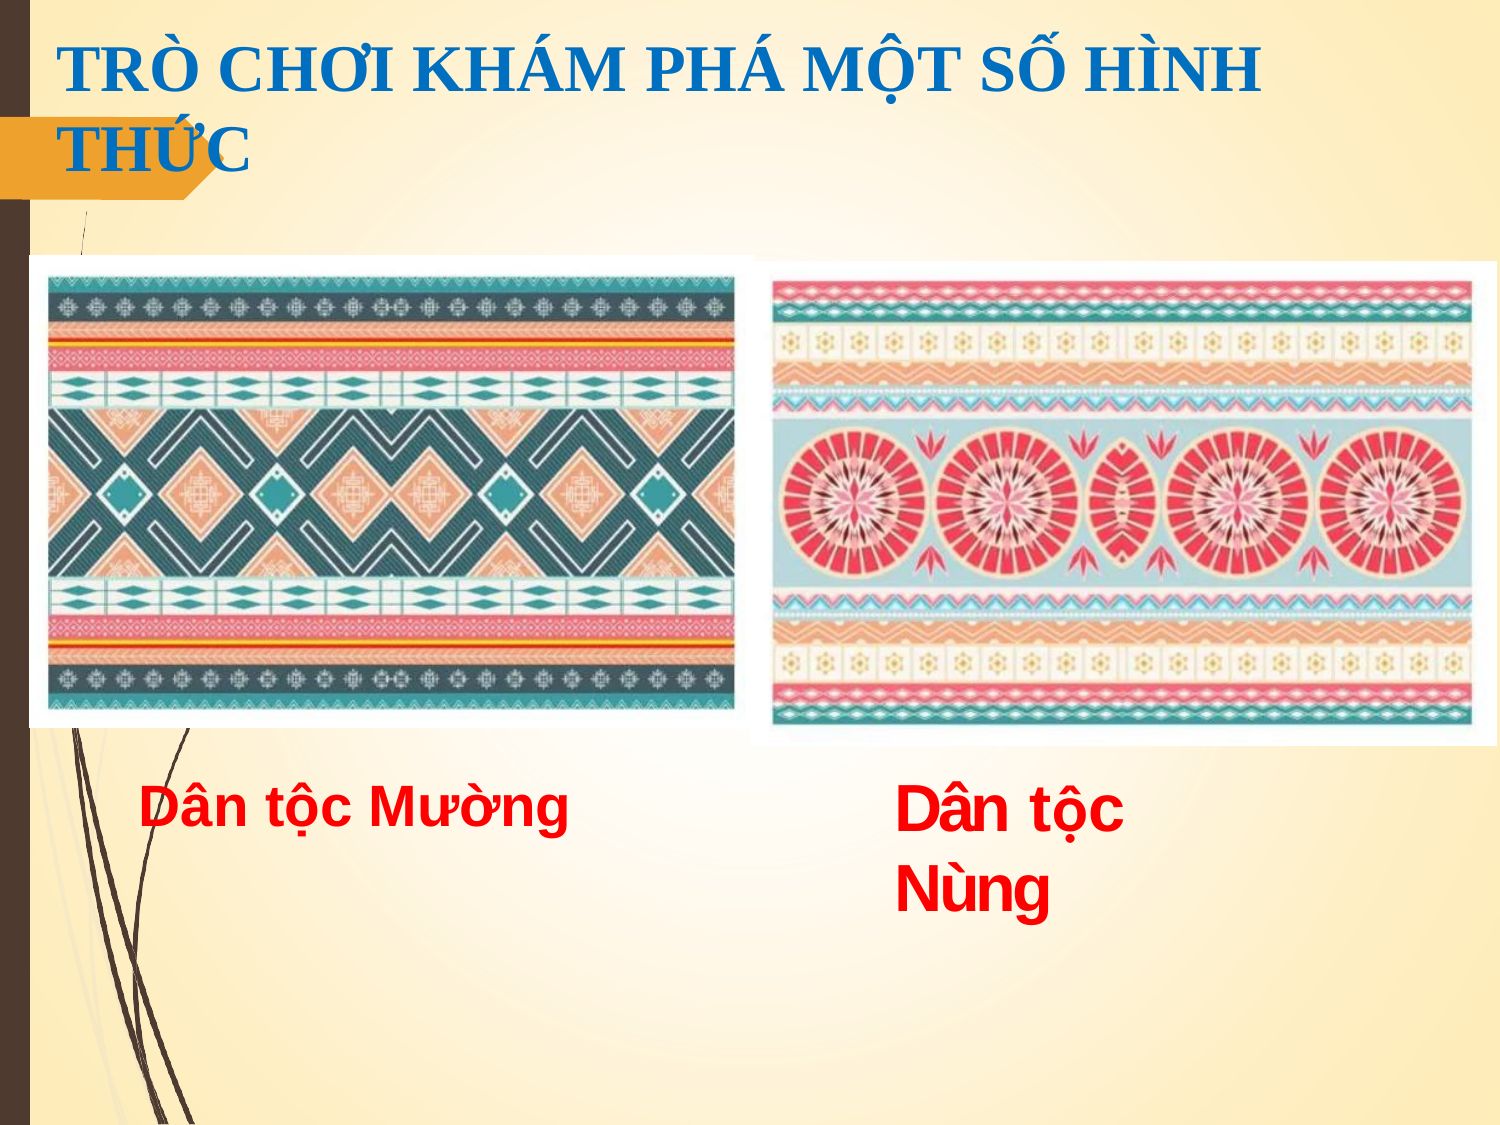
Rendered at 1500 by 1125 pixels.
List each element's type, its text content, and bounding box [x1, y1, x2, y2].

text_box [29, 255, 1498, 746]
title TRÒ CHƠI KHÁM PHÁ MỘT SỐ HÌNH THỨC [25, 3, 1475, 213]
text_box Dân tộc Mường [136, 766, 576, 839]
text_box Dân tộc Nùng [892, 762, 1279, 925]
picture [30, 0, 1500, 1125]
